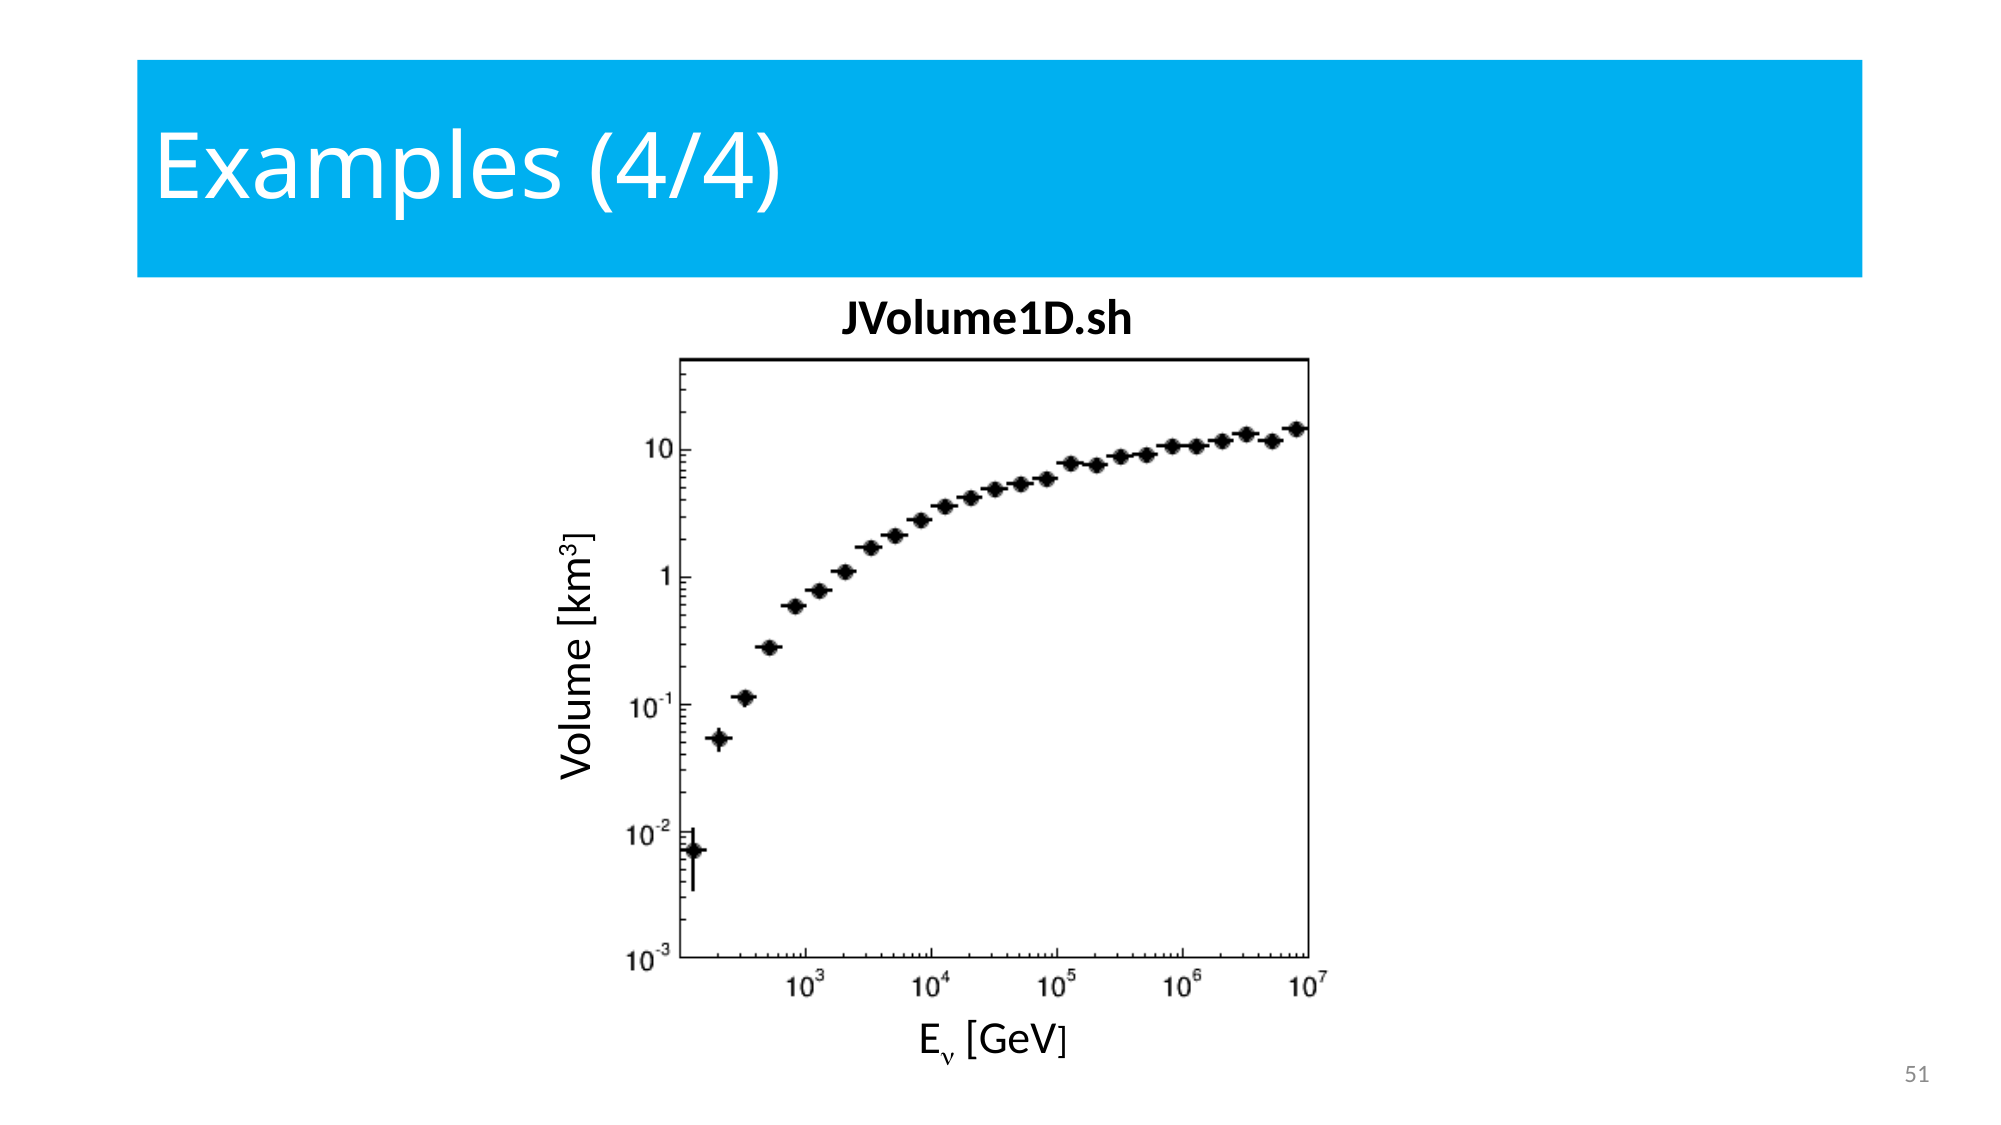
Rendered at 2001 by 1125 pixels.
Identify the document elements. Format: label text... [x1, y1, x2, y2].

text_box JVolume1D.sh [827, 276, 1149, 337]
text_box En [GeV] [903, 1007, 1083, 1078]
picture [623, 337, 1338, 1007]
slide_number 51 [1494, 1042, 1945, 1103]
text_box Volume [km3] [536, 517, 607, 796]
title Examples (4/4) [137, 59, 1863, 278]
